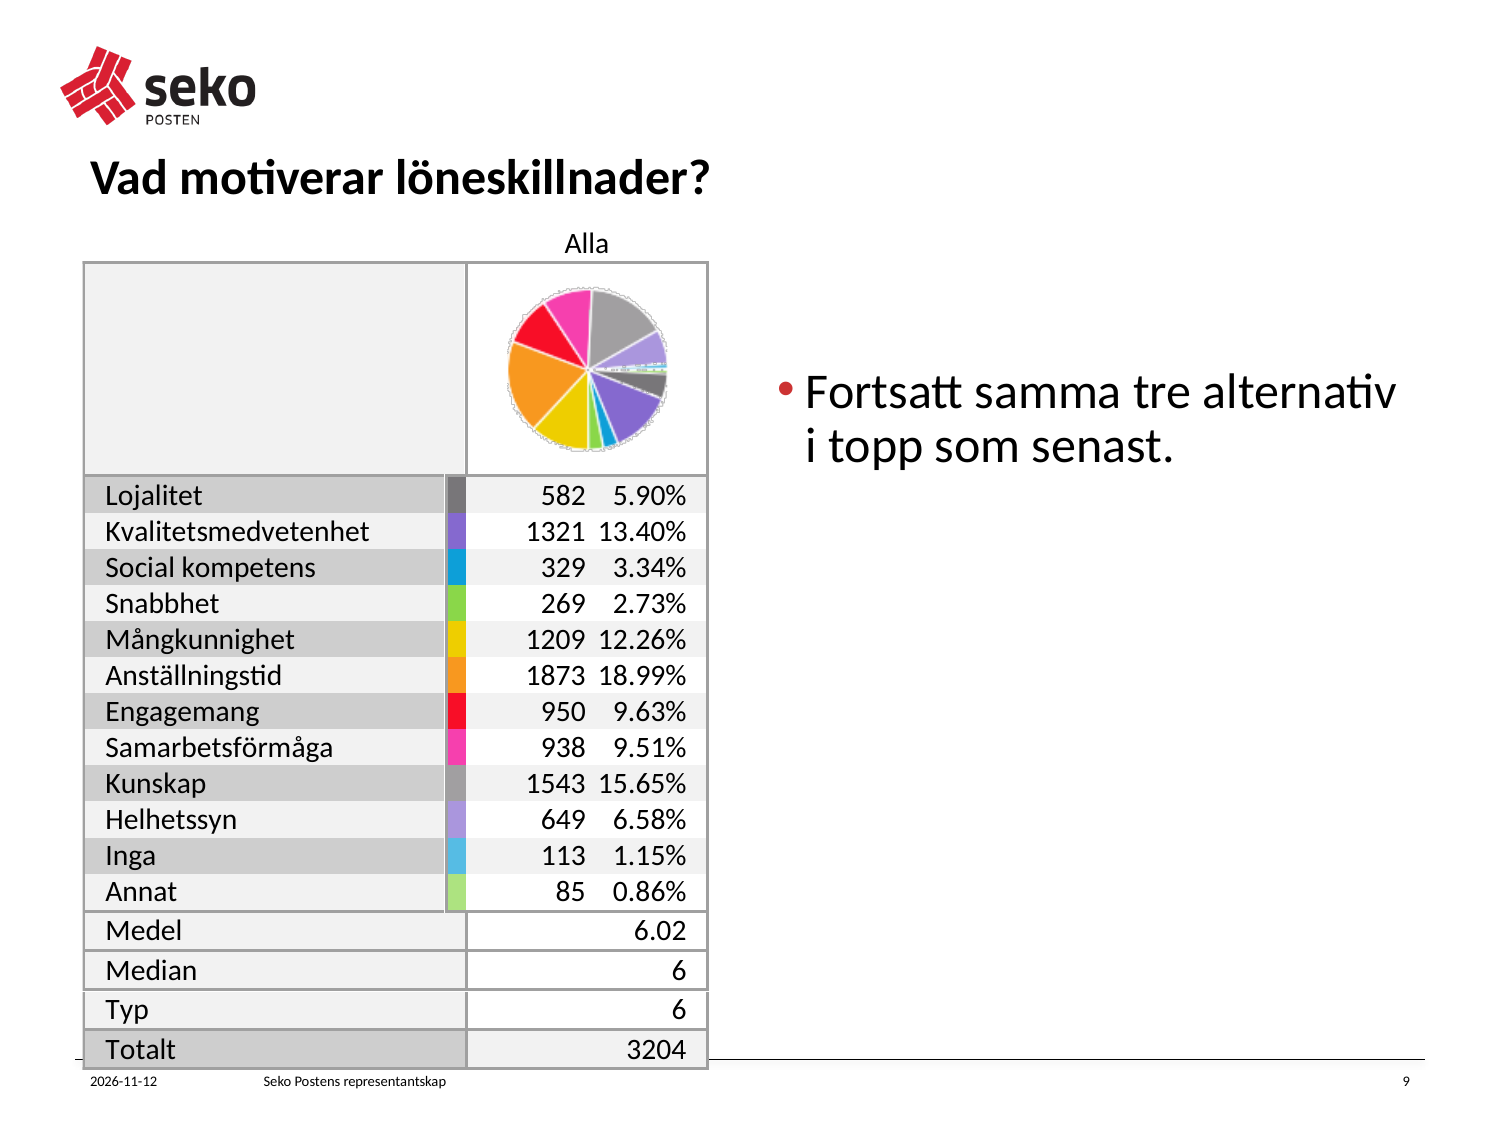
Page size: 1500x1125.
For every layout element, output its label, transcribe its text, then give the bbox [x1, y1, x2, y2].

slide_number 9 [1296, 1059, 1425, 1103]
list Vad motiverar löneskillnader? [74, 107, 1426, 213]
list Fortsatt samma tre alternativ i topp som senast. [1296, 356, 1426, 1006]
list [82, 224, 1292, 1106]
